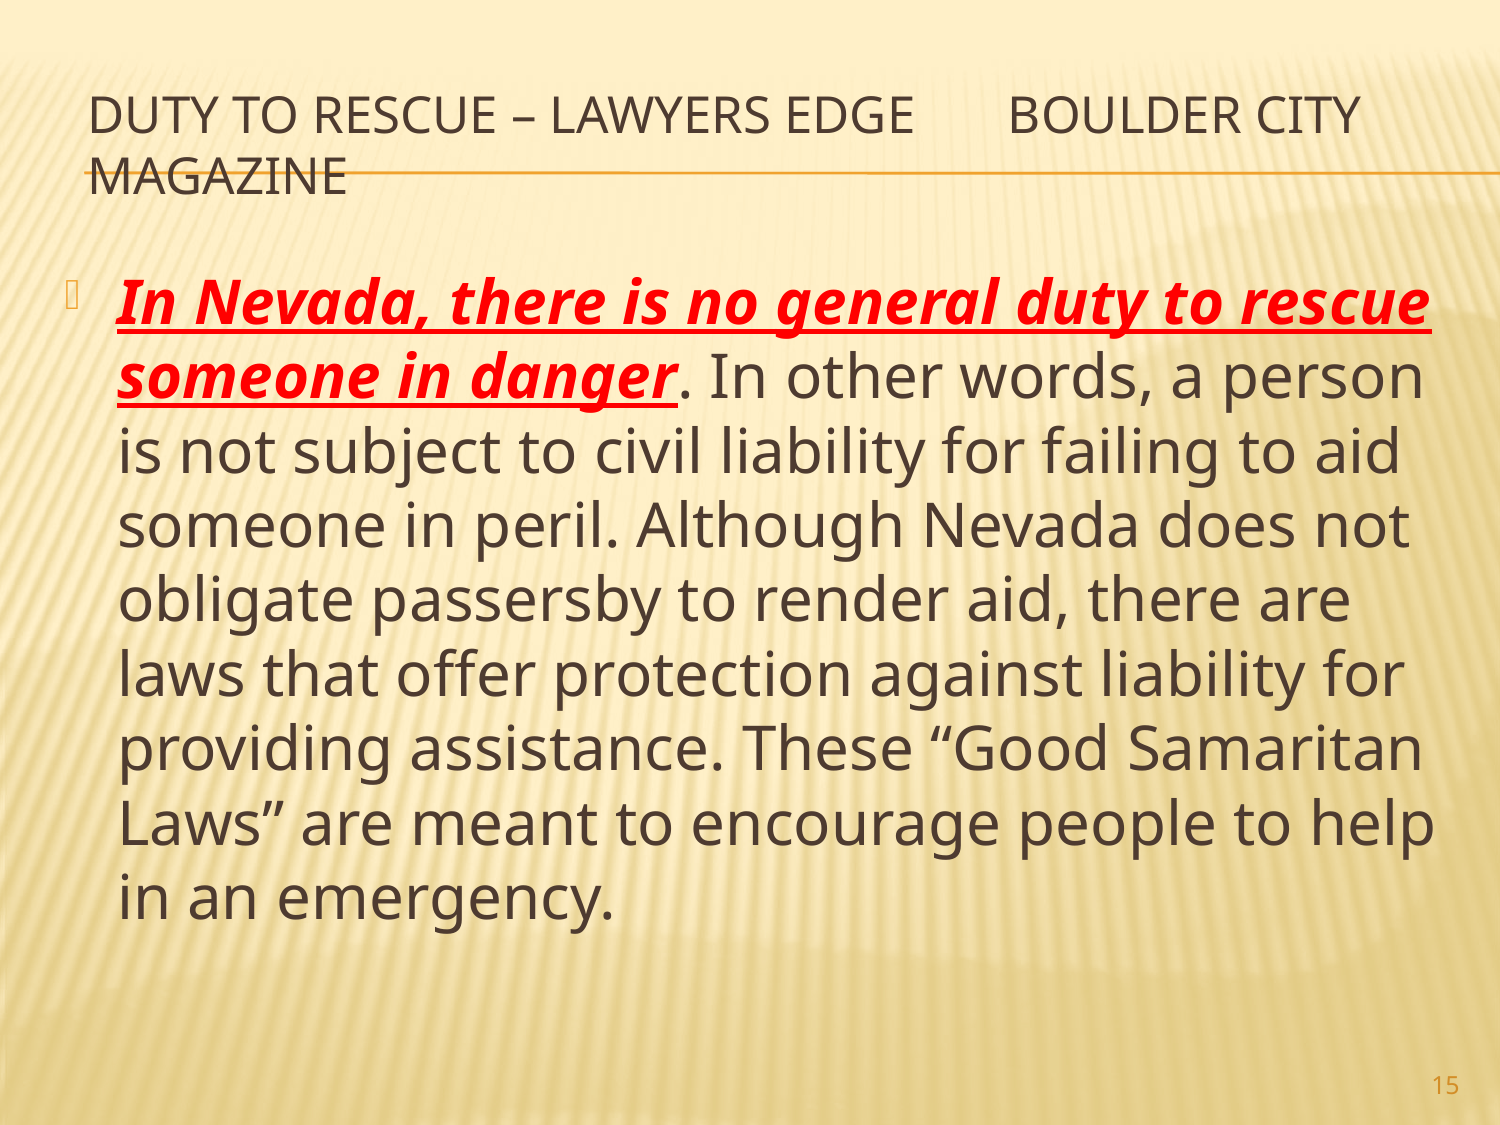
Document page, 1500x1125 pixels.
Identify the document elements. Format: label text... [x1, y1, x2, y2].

slide_number 15 [1350, 1061, 1475, 1103]
title Duty to rescue – Lawyers Edge boulder city magazine [72, 75, 1498, 213]
list In Nevada, there is no general duty to rescue someone in danger. In other words, a person is not subject to civil liability for failing to aid someone in peril. Although Nevada does not obligate passersby to render aid, there are laws that offer protection against liability for providing assistance. These “Good Samaritan Laws” are meant to encourage people to help in an emergency. [50, 254, 1475, 998]
